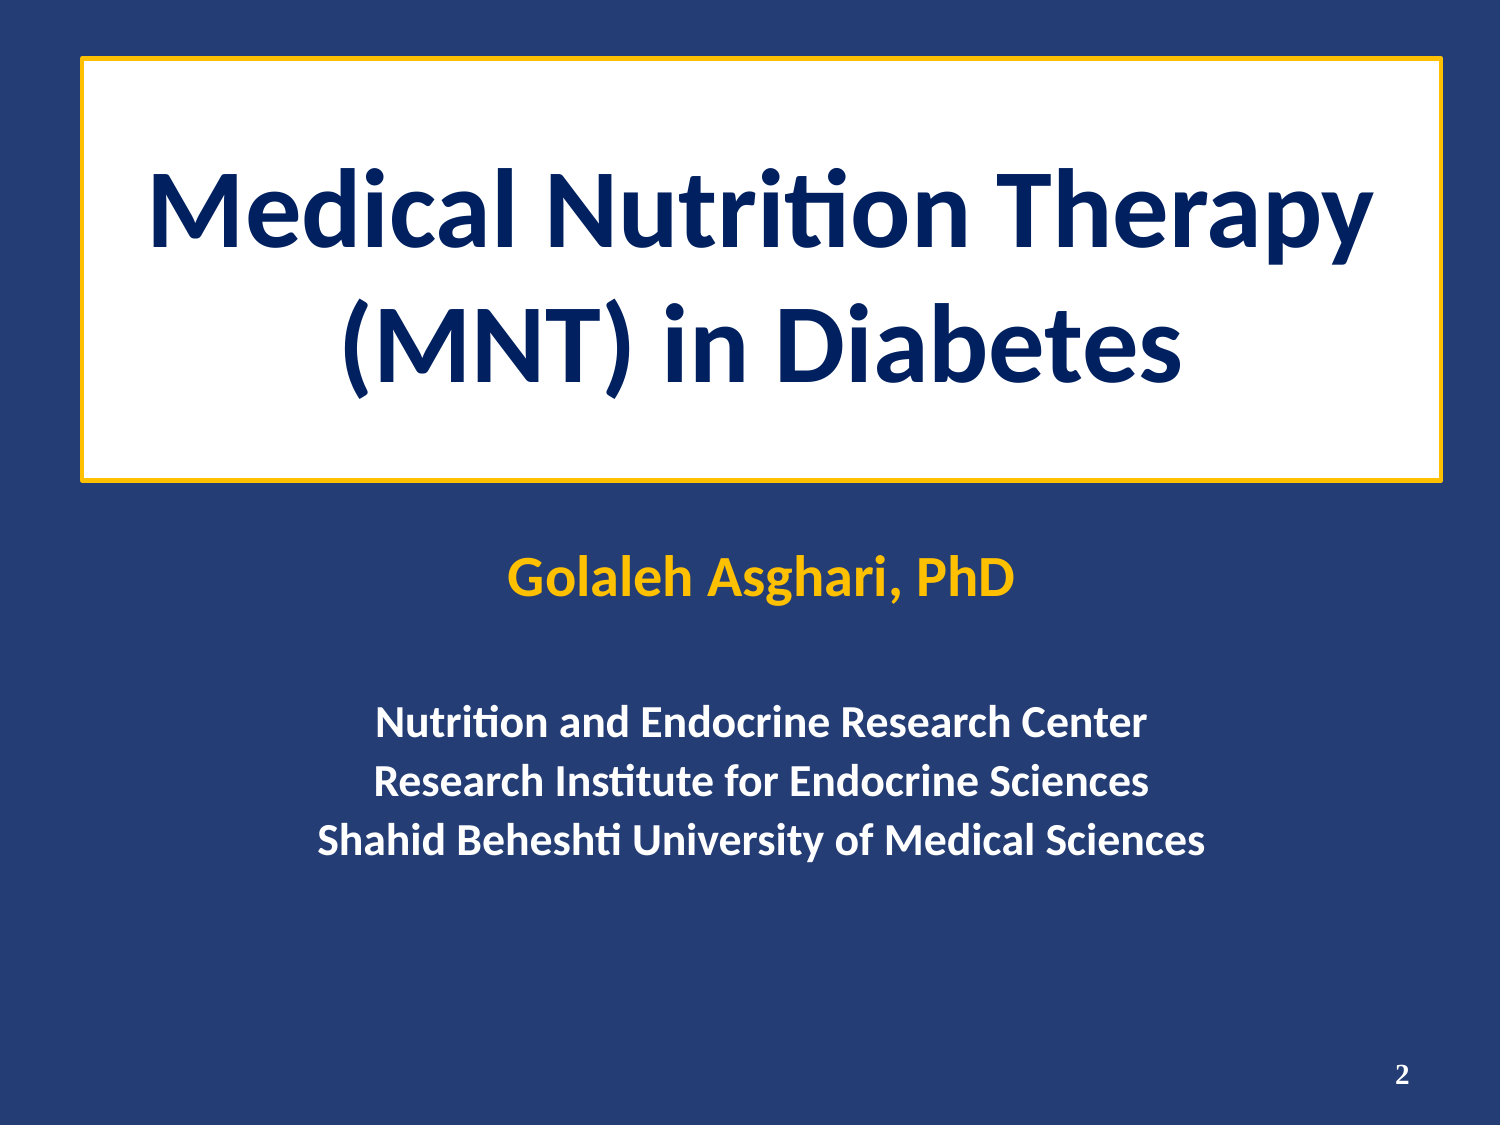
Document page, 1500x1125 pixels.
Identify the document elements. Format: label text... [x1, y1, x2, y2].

subtitle Golaleh Asghari, PhD Nutrition and Endocrine Research Center Research Institute for Endocrine Sciences Shahid Beheshti University of Medical Sciences [199, 539, 1325, 1067]
slide_number 2 [1074, 1042, 1425, 1103]
title Medical Nutrition Therapy (MNT) in Diabetes [80, 56, 1443, 483]
